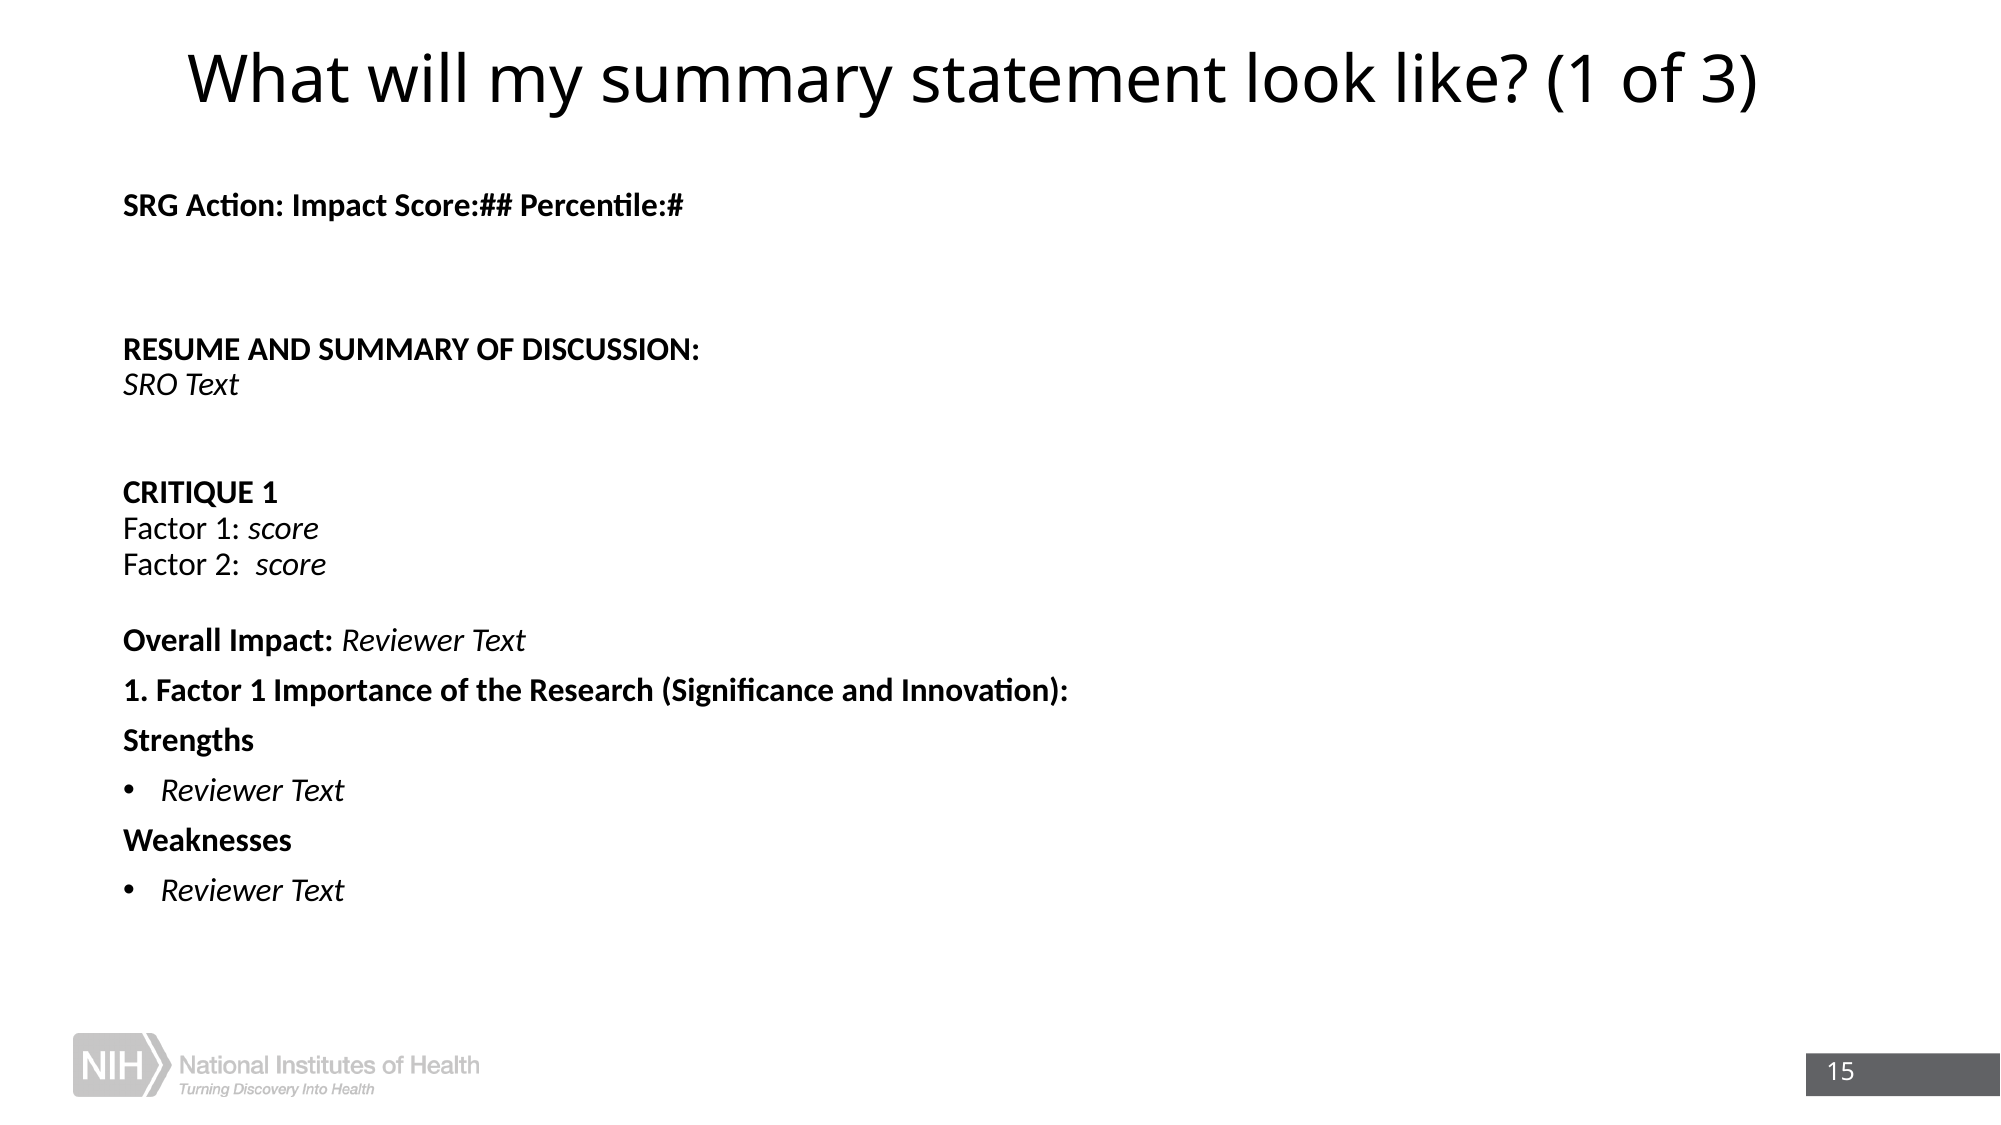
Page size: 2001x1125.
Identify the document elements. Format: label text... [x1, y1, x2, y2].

text_box SRG Action: Impact Score:## Percentile:# RESUME AND SUMMARY OF DISCUSSION: SRO Text CRITIQUE 1 Factor 1: score Factor 2: score Overall Impact: Reviewer Text 1. Factor 1 Importance of the Research (Significance and Innovation): Strengths Reviewer Text Weaknesses Reviewer Text [108, 180, 1892, 1018]
title What will my summary statement look like? (1 of 3) [172, 38, 1800, 180]
slide_number 15 [1419, 1042, 1870, 1103]
